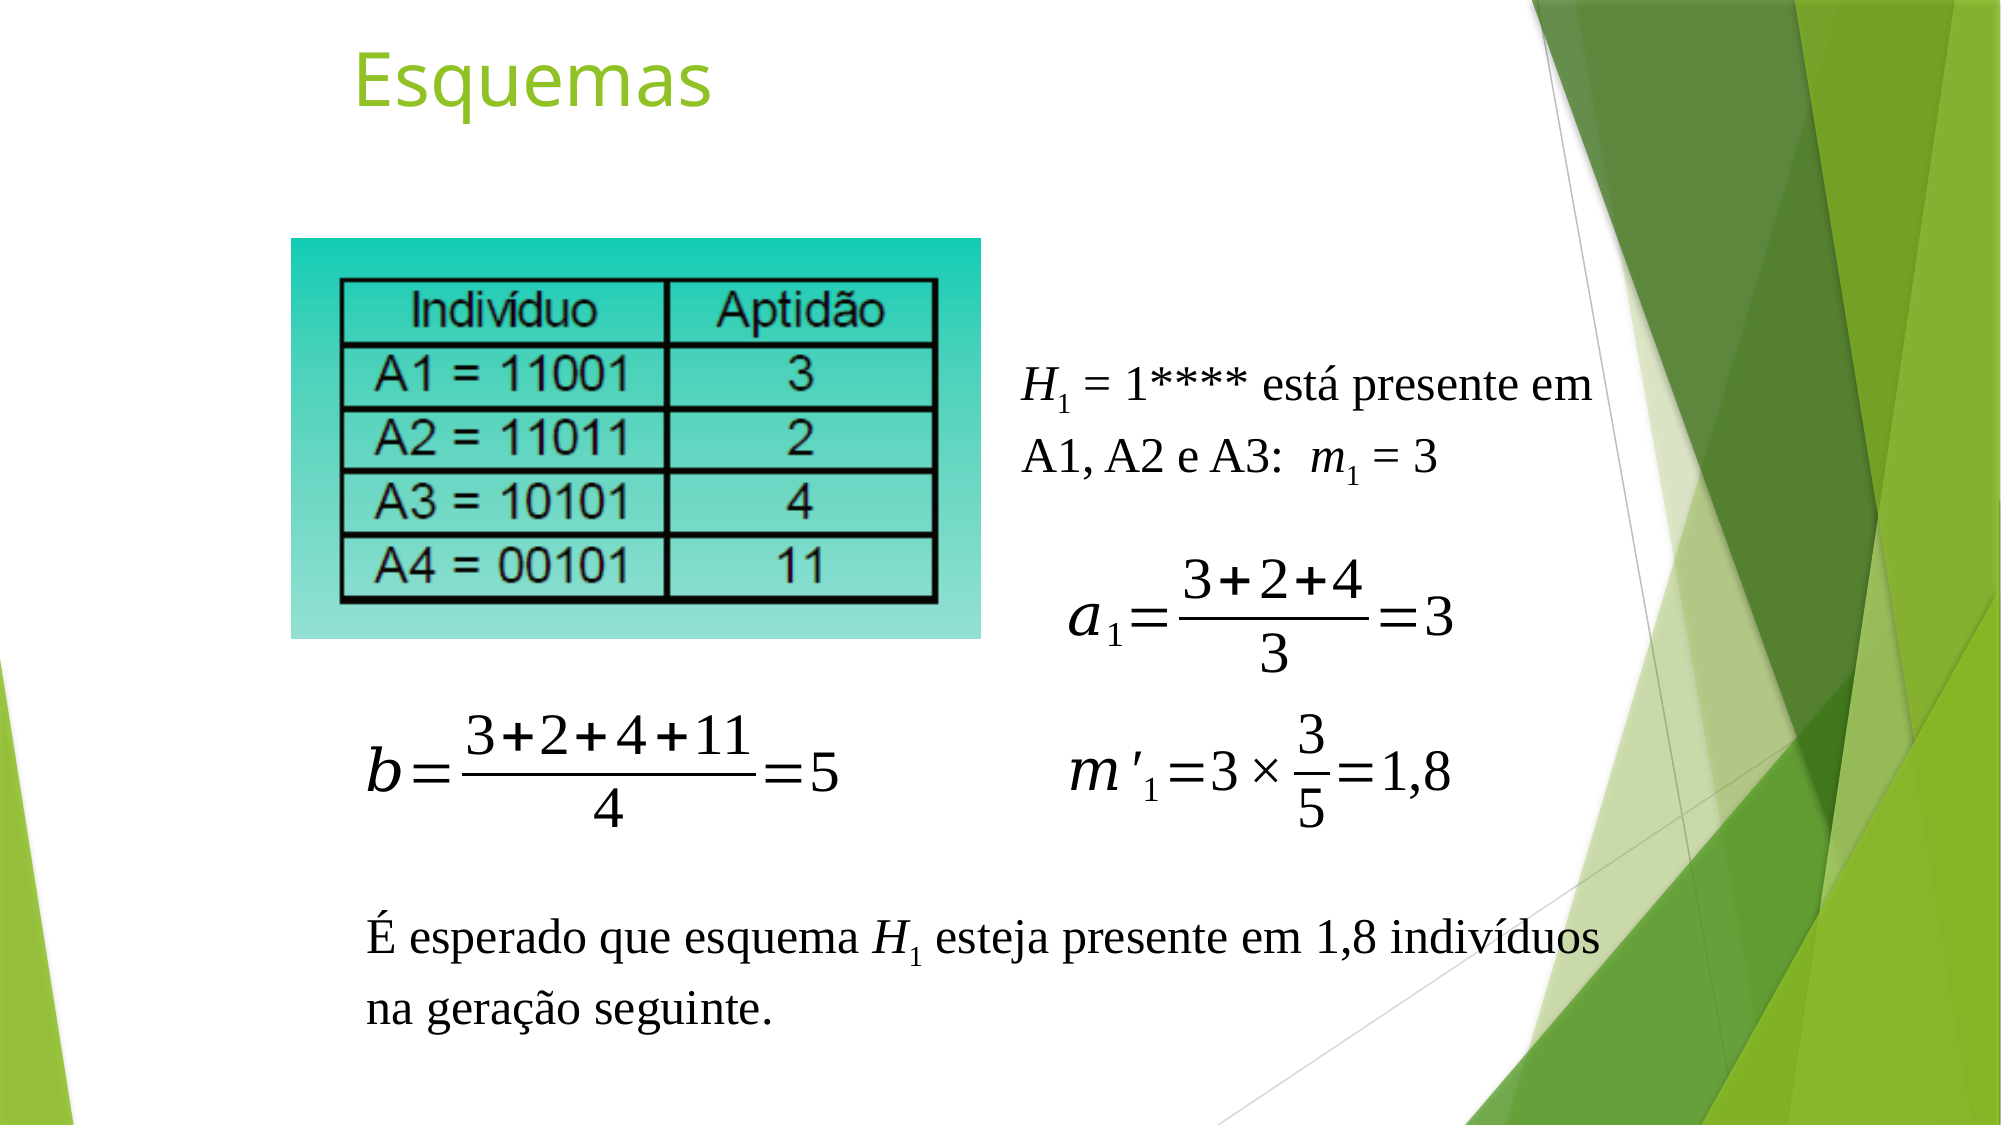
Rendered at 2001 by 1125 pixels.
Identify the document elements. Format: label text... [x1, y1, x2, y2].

text_box H1 = 1**** está presente em A1, A2 e A3: m1 = 3 [1020, 347, 1603, 491]
text_box É esperado que esquema H1 esteja presente em 1,8 indivíduos na geração seguinte. [366, 900, 1638, 1098]
picture [290, 238, 982, 640]
title Esquemas [337, 24, 1625, 228]
